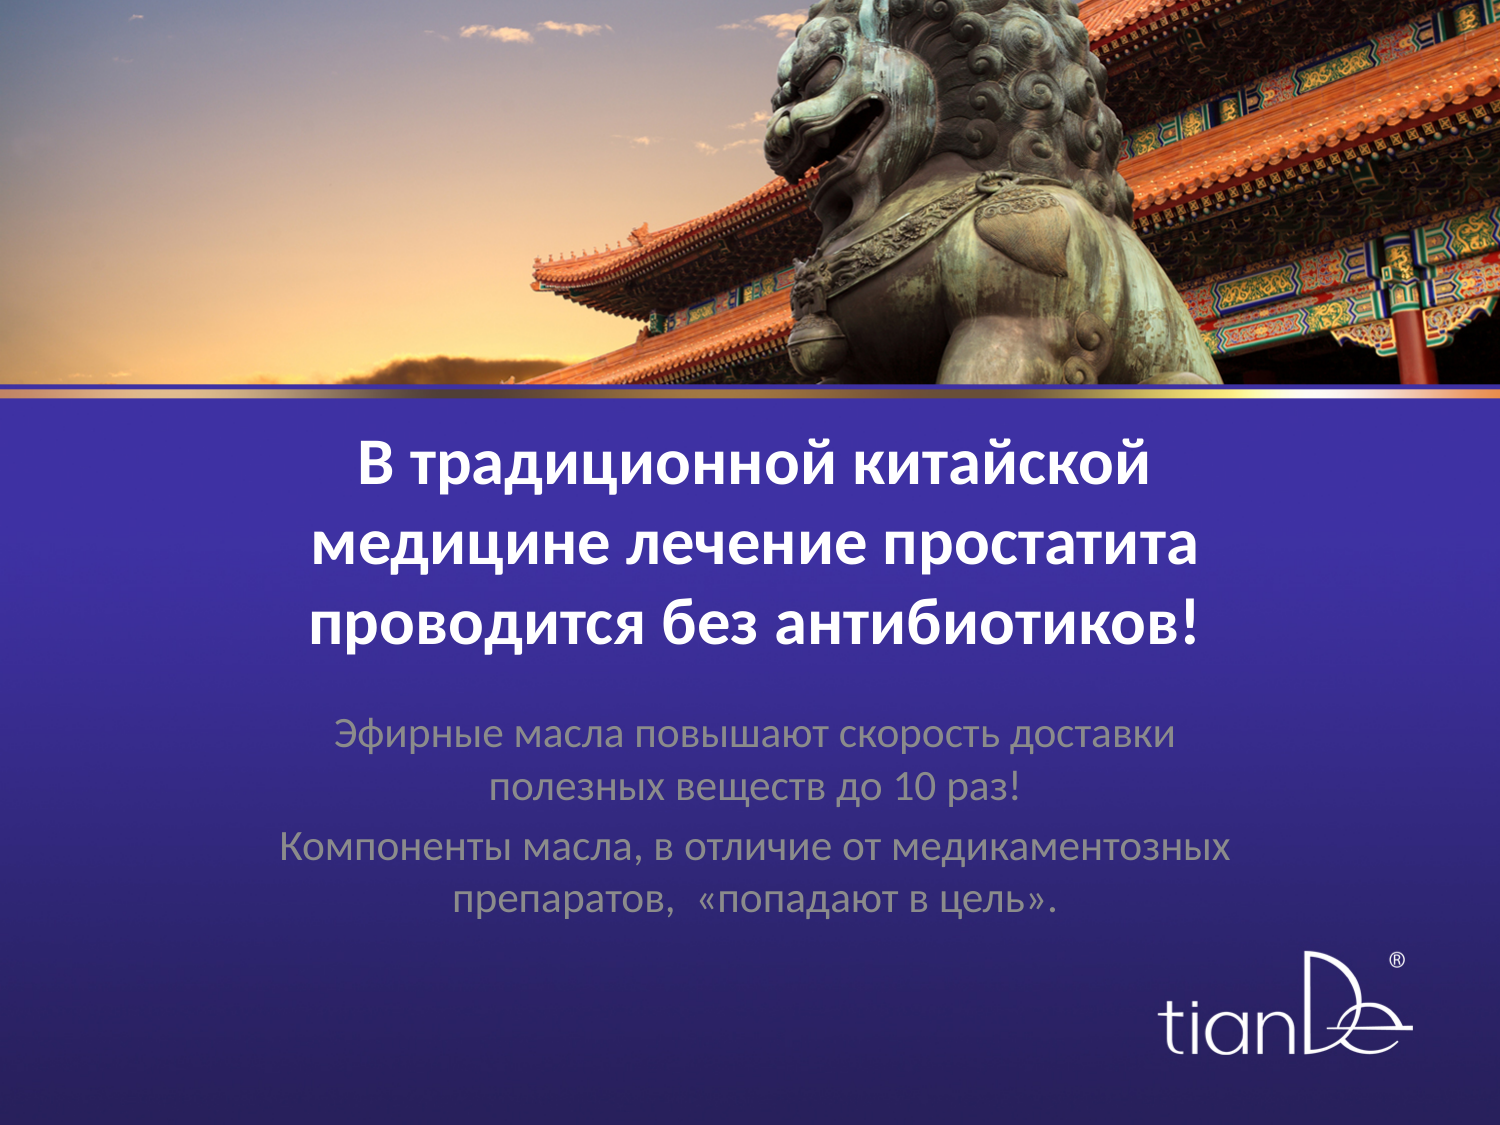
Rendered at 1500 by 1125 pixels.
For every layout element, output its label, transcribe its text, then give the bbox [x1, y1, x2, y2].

picture [0, 0, 1500, 1125]
subtitle Эфирные масла повышают скорость доставки полезных веществ до 10 раз! Компоненты масла, в отличие от медикаментозных препаратов, «попадают в цель». [230, 645, 1281, 933]
title В традиционной китайской медицине лечение простатита проводится без антибиотиков! [247, 456, 1264, 619]
